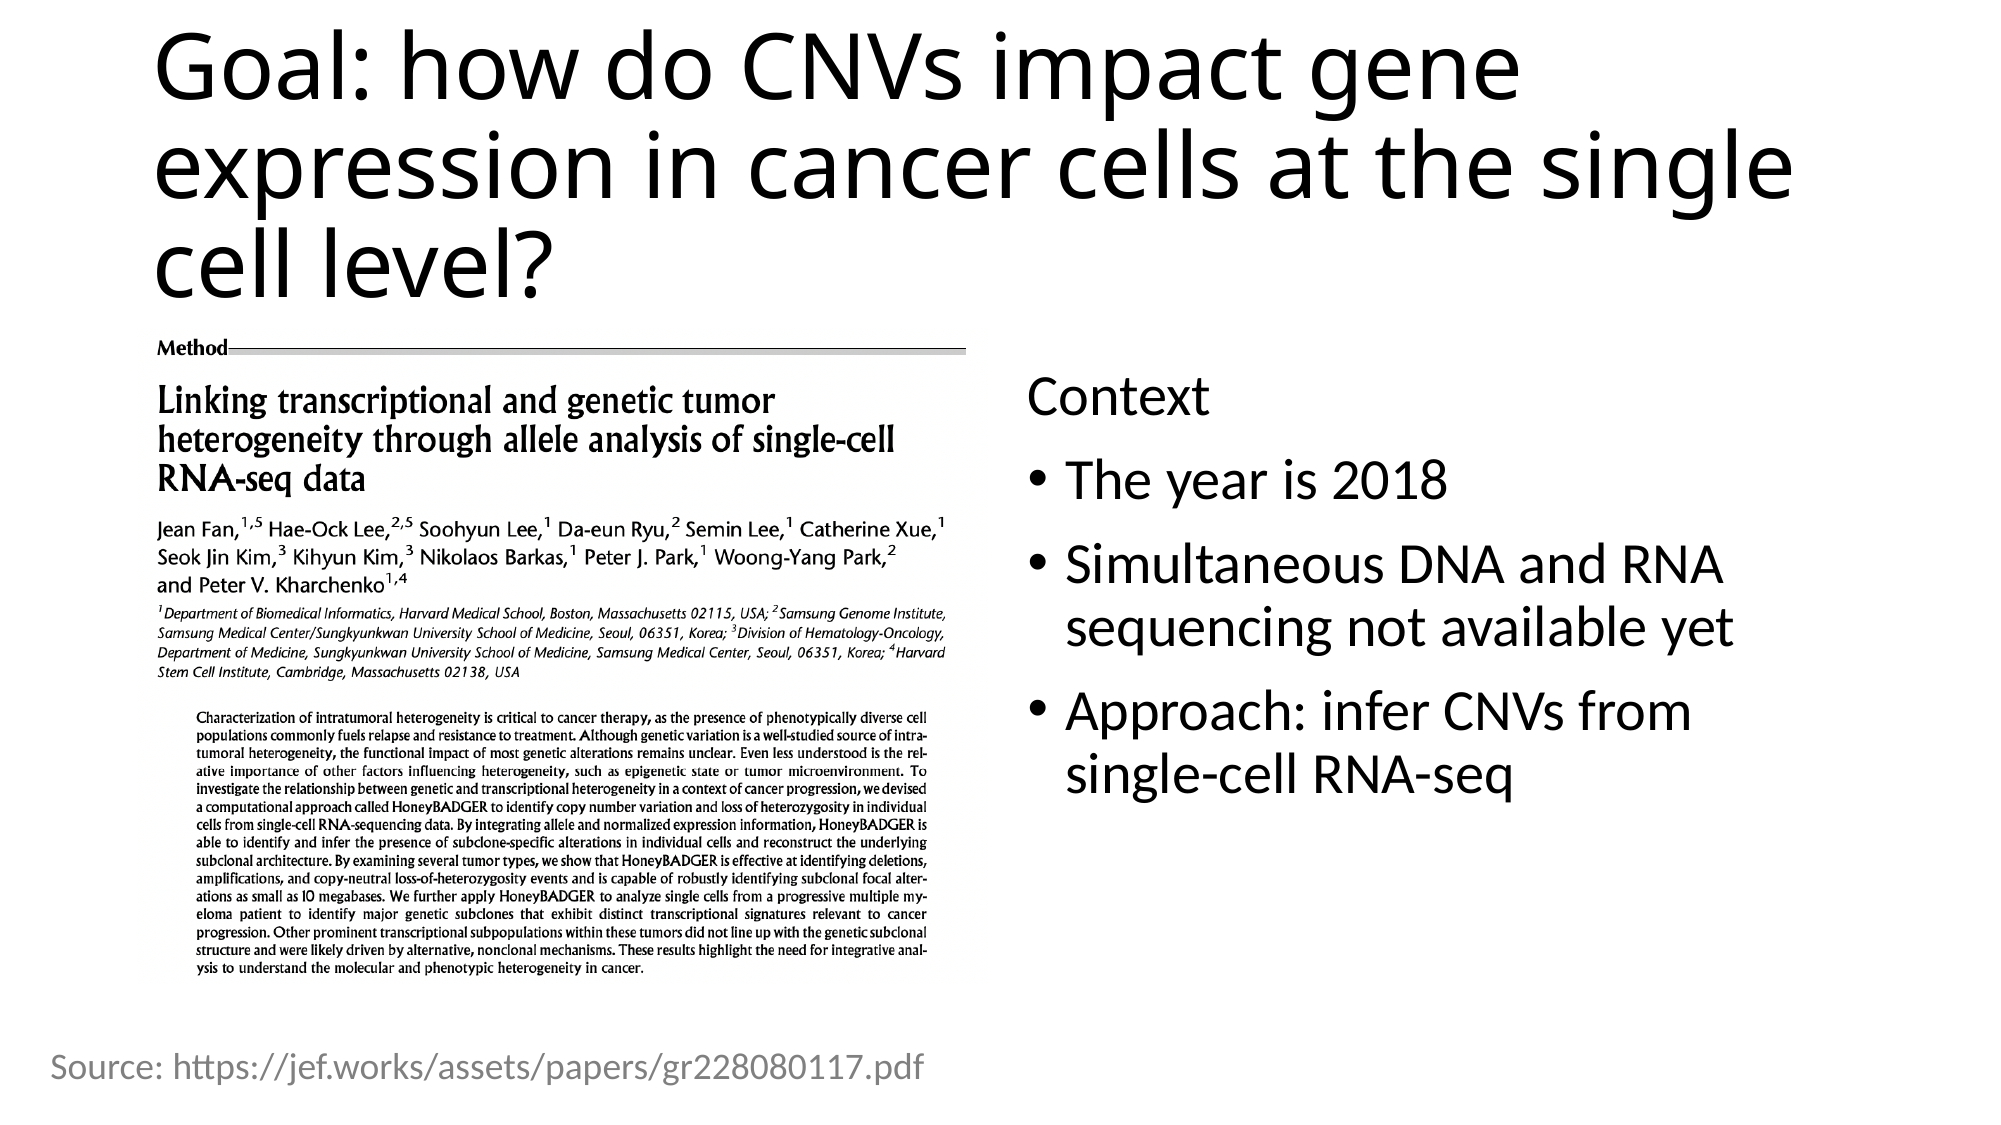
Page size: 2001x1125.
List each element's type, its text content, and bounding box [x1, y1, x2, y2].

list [137, 328, 988, 984]
list Context The year is 2018 Simultaneous DNA and RNA sequencing not available yet Approach: infer CNVs from single-cell RNA-seq [1012, 358, 1863, 1014]
title Goal: how do CNVs impact gene expression in cancer cells at the single cell level? [137, 59, 1863, 278]
text_box Source: https://jef.works/assets/papers/gr228080117.pdf [35, 1034, 941, 1095]
